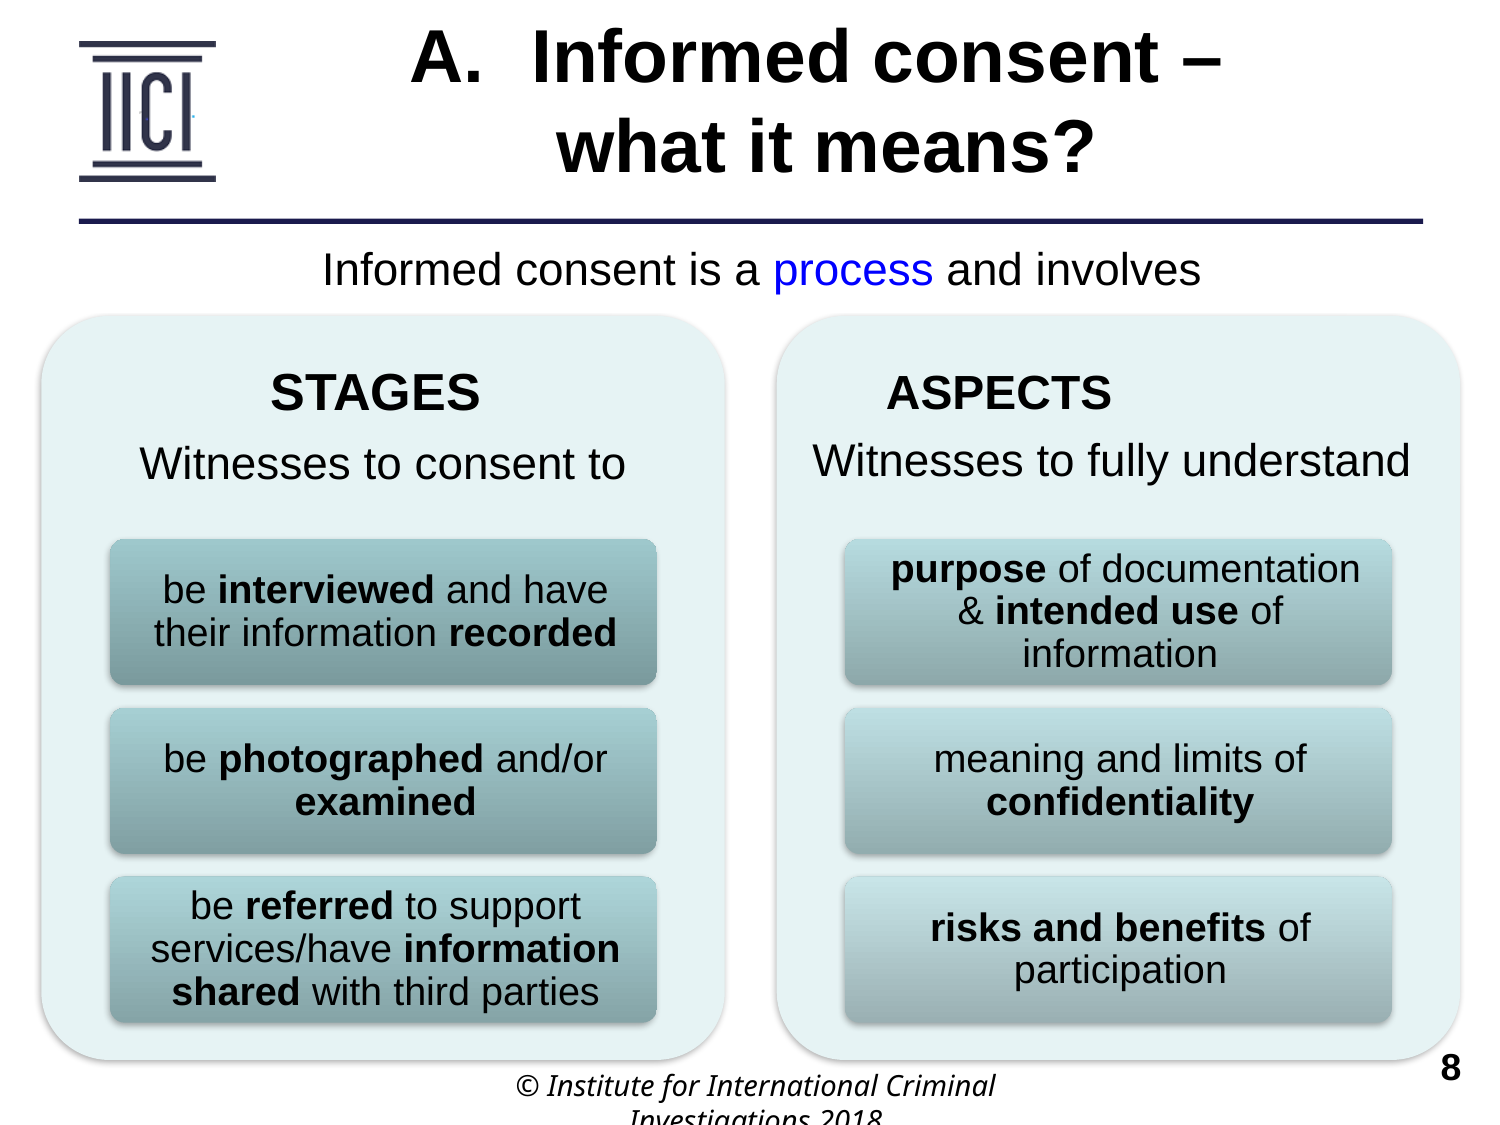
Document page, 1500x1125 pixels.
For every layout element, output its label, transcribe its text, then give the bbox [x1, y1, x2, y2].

footer © Institute for International Criminal Investigations 2018 [407, 1070, 1092, 1103]
text_box Informed consent is a process and involves [206, 231, 1317, 302]
text_box Informed consent – what it means? [153, 0, 1500, 195]
slide_number 8 [1092, 1034, 1477, 1114]
subtitle [0, 243, 1500, 1125]
picture [79, 41, 153, 182]
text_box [40, 315, 1461, 1061]
